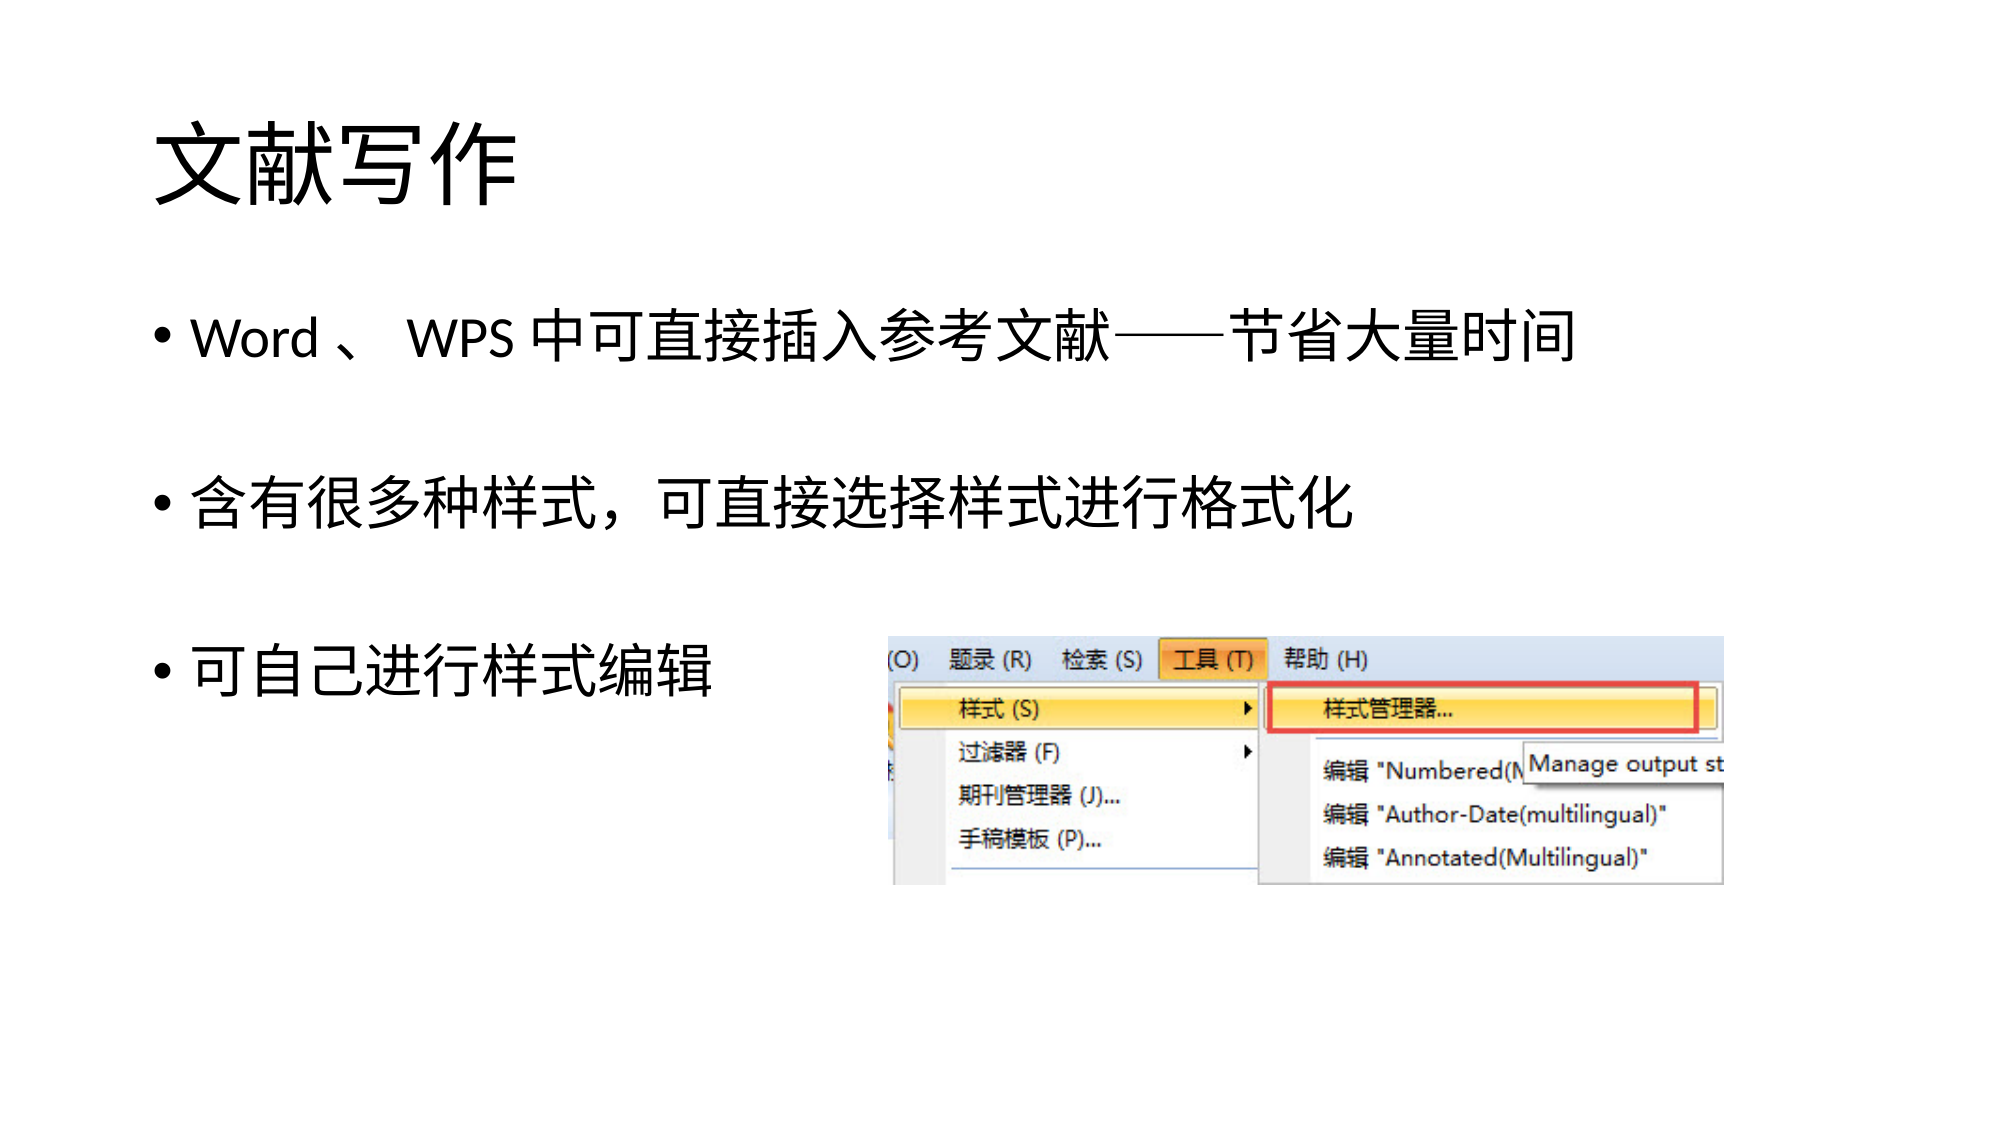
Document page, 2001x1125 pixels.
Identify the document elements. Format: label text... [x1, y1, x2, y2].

title 文献写作 [137, 59, 1863, 278]
picture [888, 636, 1724, 885]
list Word、WPS中可直接插入参考文献——节省大量时间 含有很多种样式，可直接选择样式进行格式化 可自己进行样式编辑 [137, 299, 1863, 1014]
